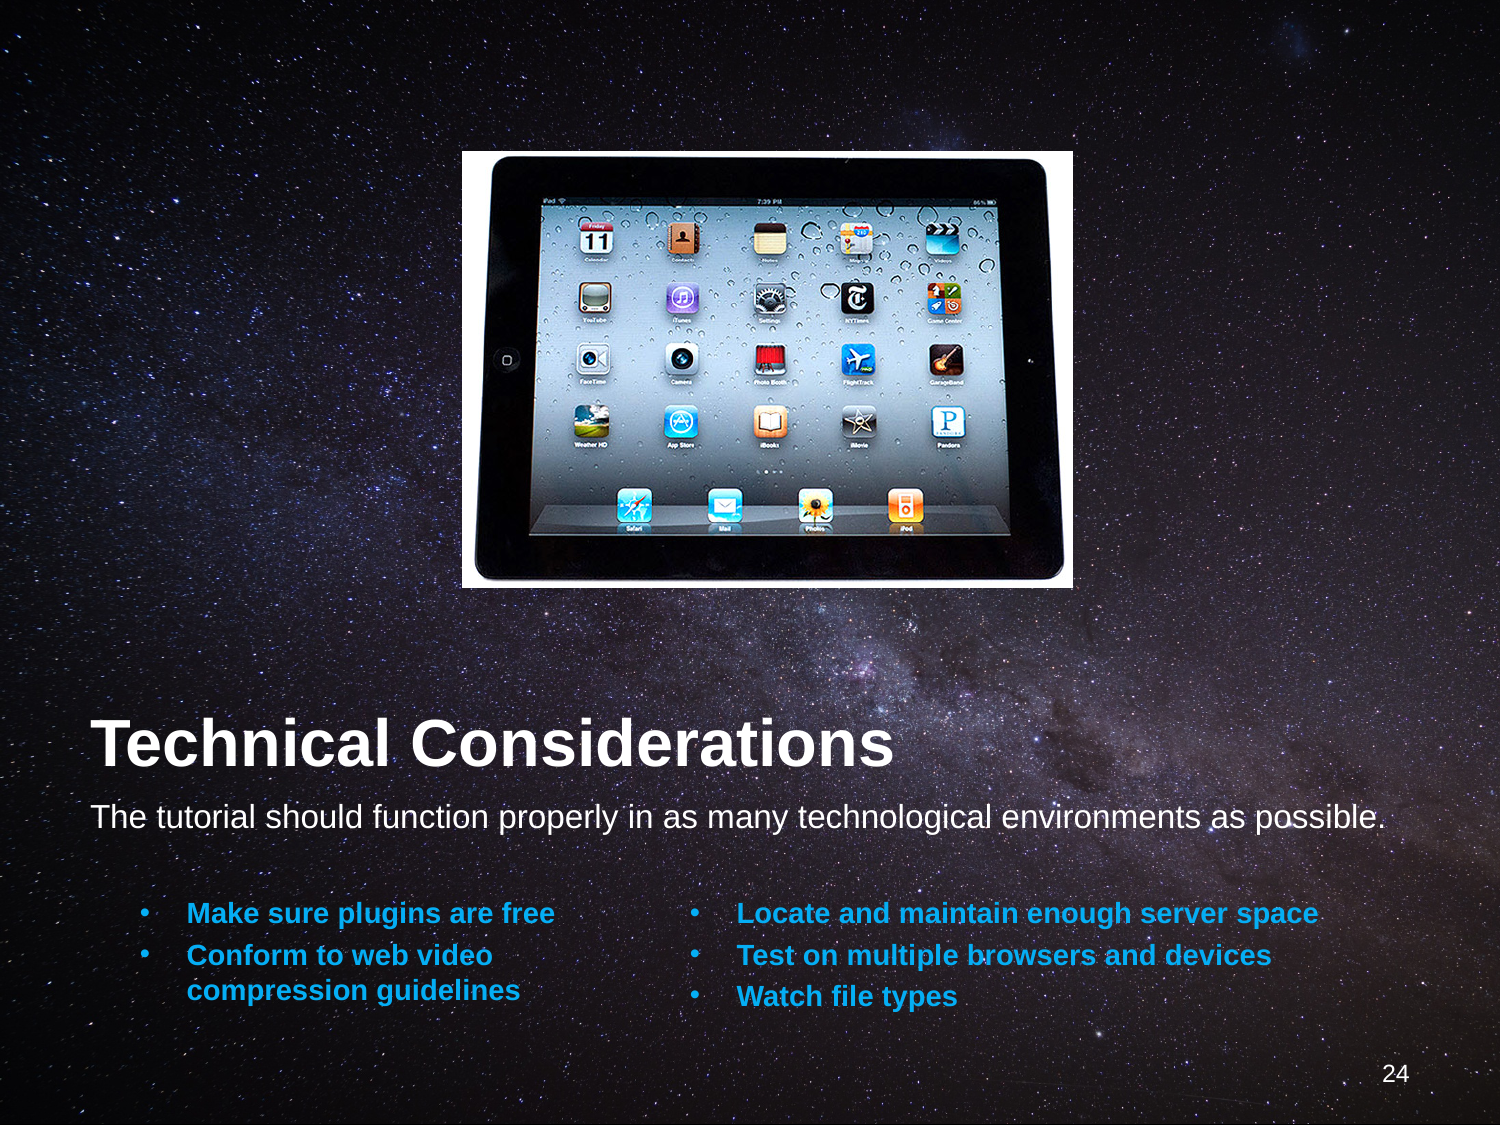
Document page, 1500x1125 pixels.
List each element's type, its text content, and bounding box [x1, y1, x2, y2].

title Technical Considerations [75, 624, 950, 787]
list The tutorial should function properly in as many technological environments as possible. [75, 787, 1500, 1075]
text_box Locate and maintain enough server space Test on multiple browsers and devices Watch file types [674, 887, 1425, 1102]
picture [0, 0, 1500, 1124]
text_box Make sure plugins are free Conform to web video compression guidelines [124, 887, 875, 1014]
slide_number 24 [1074, 1042, 1425, 1103]
